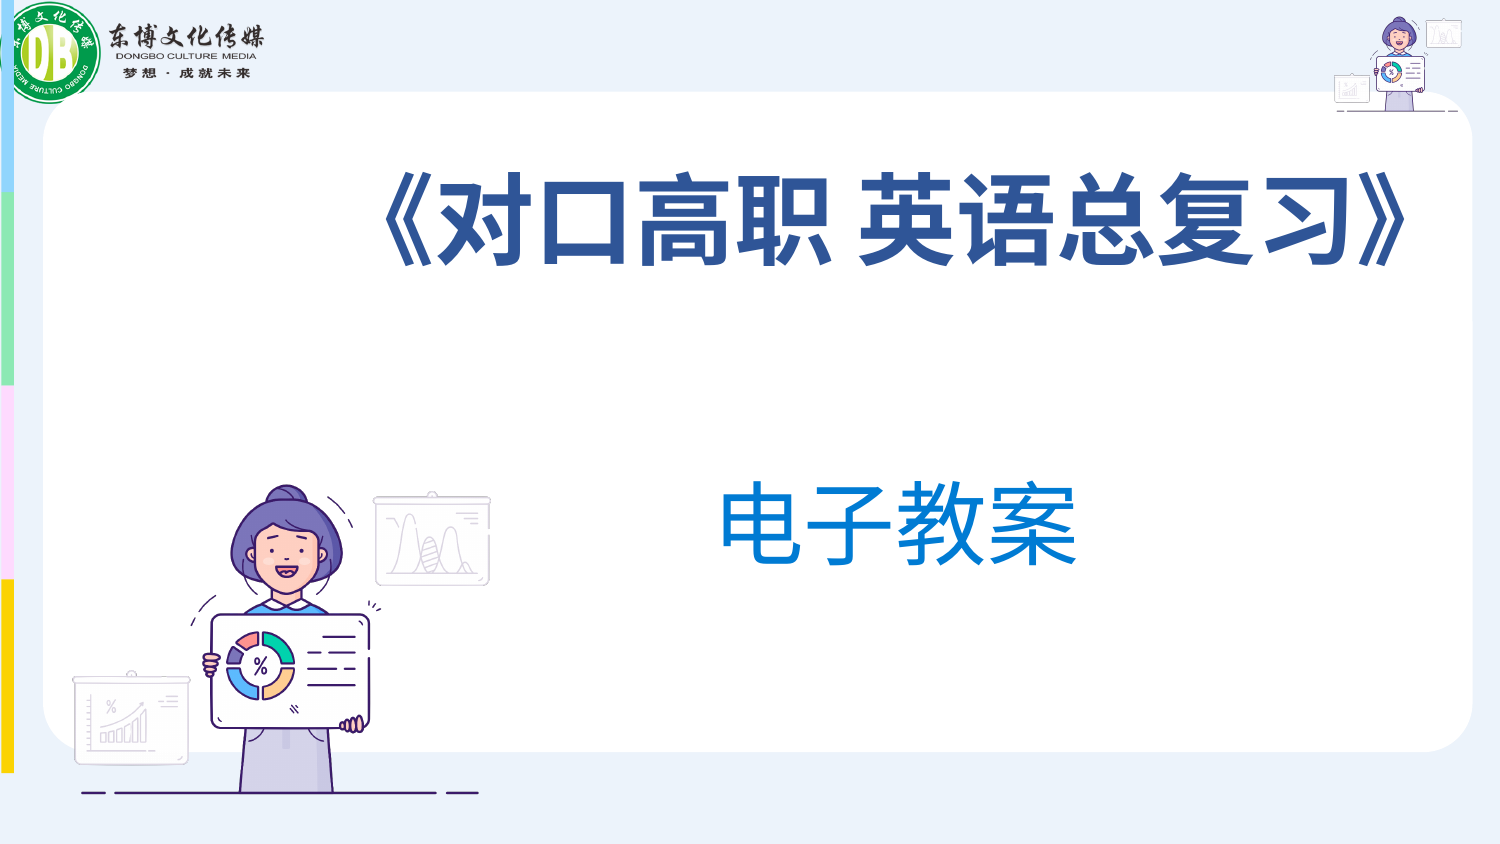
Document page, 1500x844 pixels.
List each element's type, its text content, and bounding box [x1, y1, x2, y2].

picture [0, 427, 574, 844]
text_box 《对口高职 英语总复习》 [310, 138, 1480, 265]
picture [1312, 0, 1487, 131]
text_box 电子教案 [651, 459, 1140, 585]
picture [14, 1, 265, 104]
